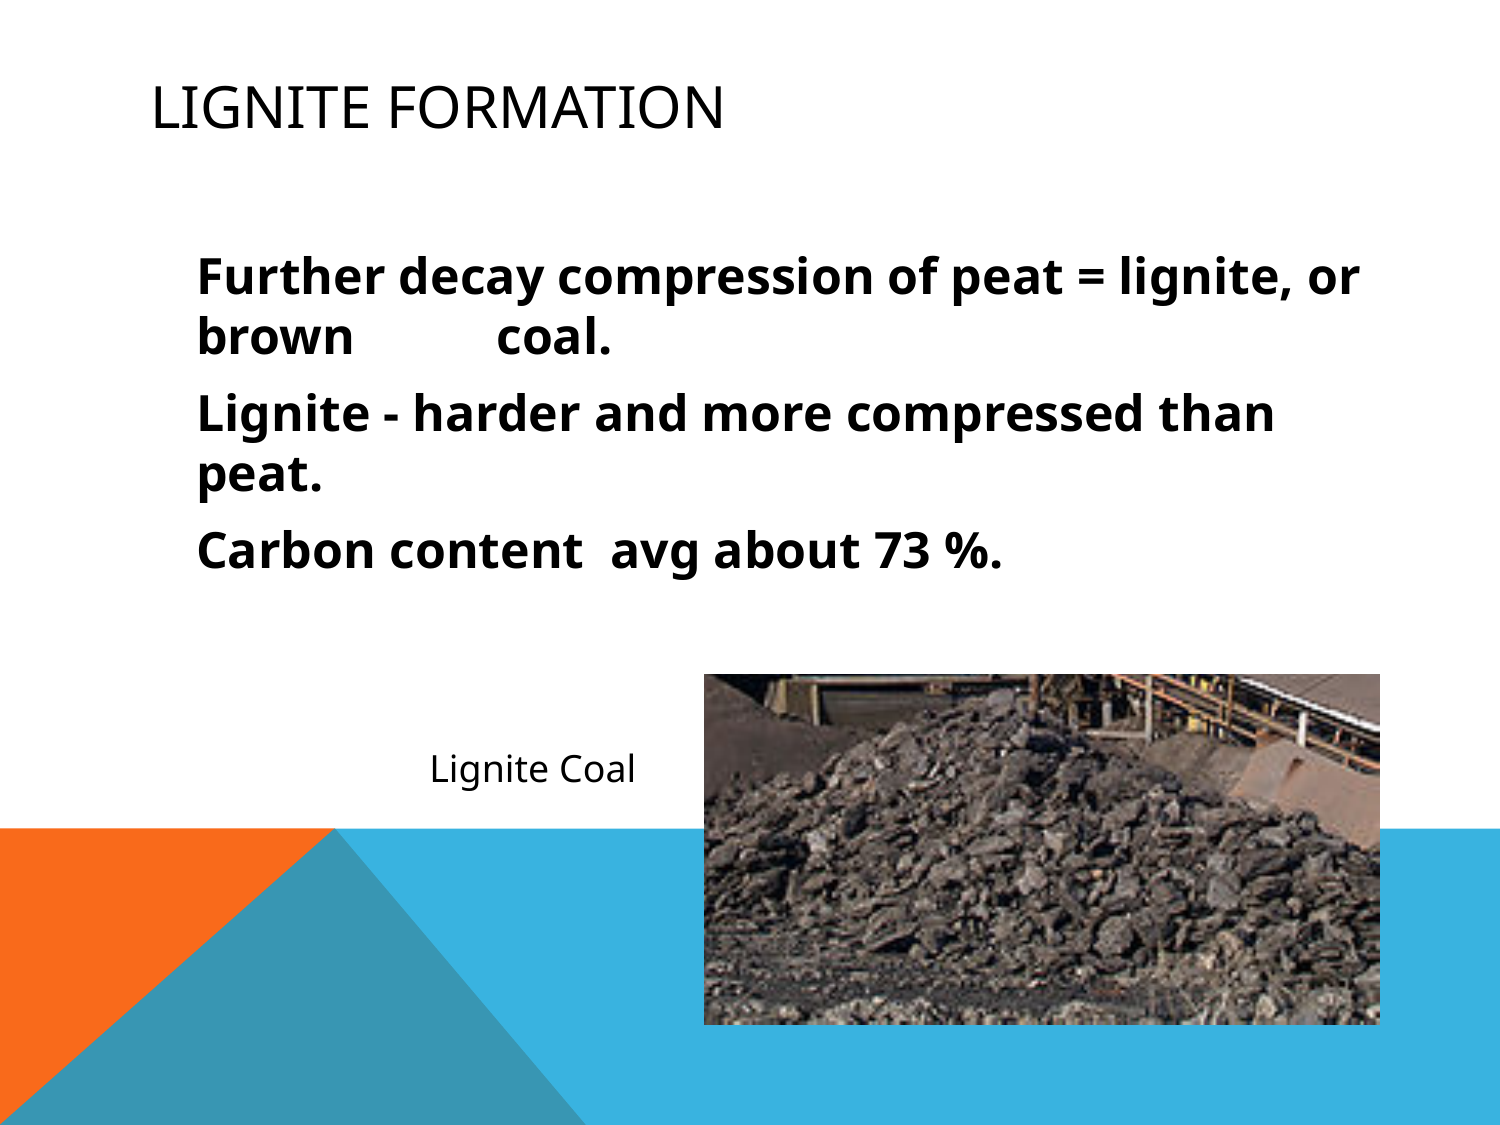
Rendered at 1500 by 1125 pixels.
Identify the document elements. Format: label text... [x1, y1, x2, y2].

list Further decay compression of peat = lignite, or brown coal. Lignite - harder and more compressed than peat. Carbon content avg about 73 %. [125, 237, 1388, 825]
text_box Lignite Coal [414, 737, 652, 798]
title Lignite formation [135, 60, 1369, 150]
picture [704, 674, 1381, 1026]
